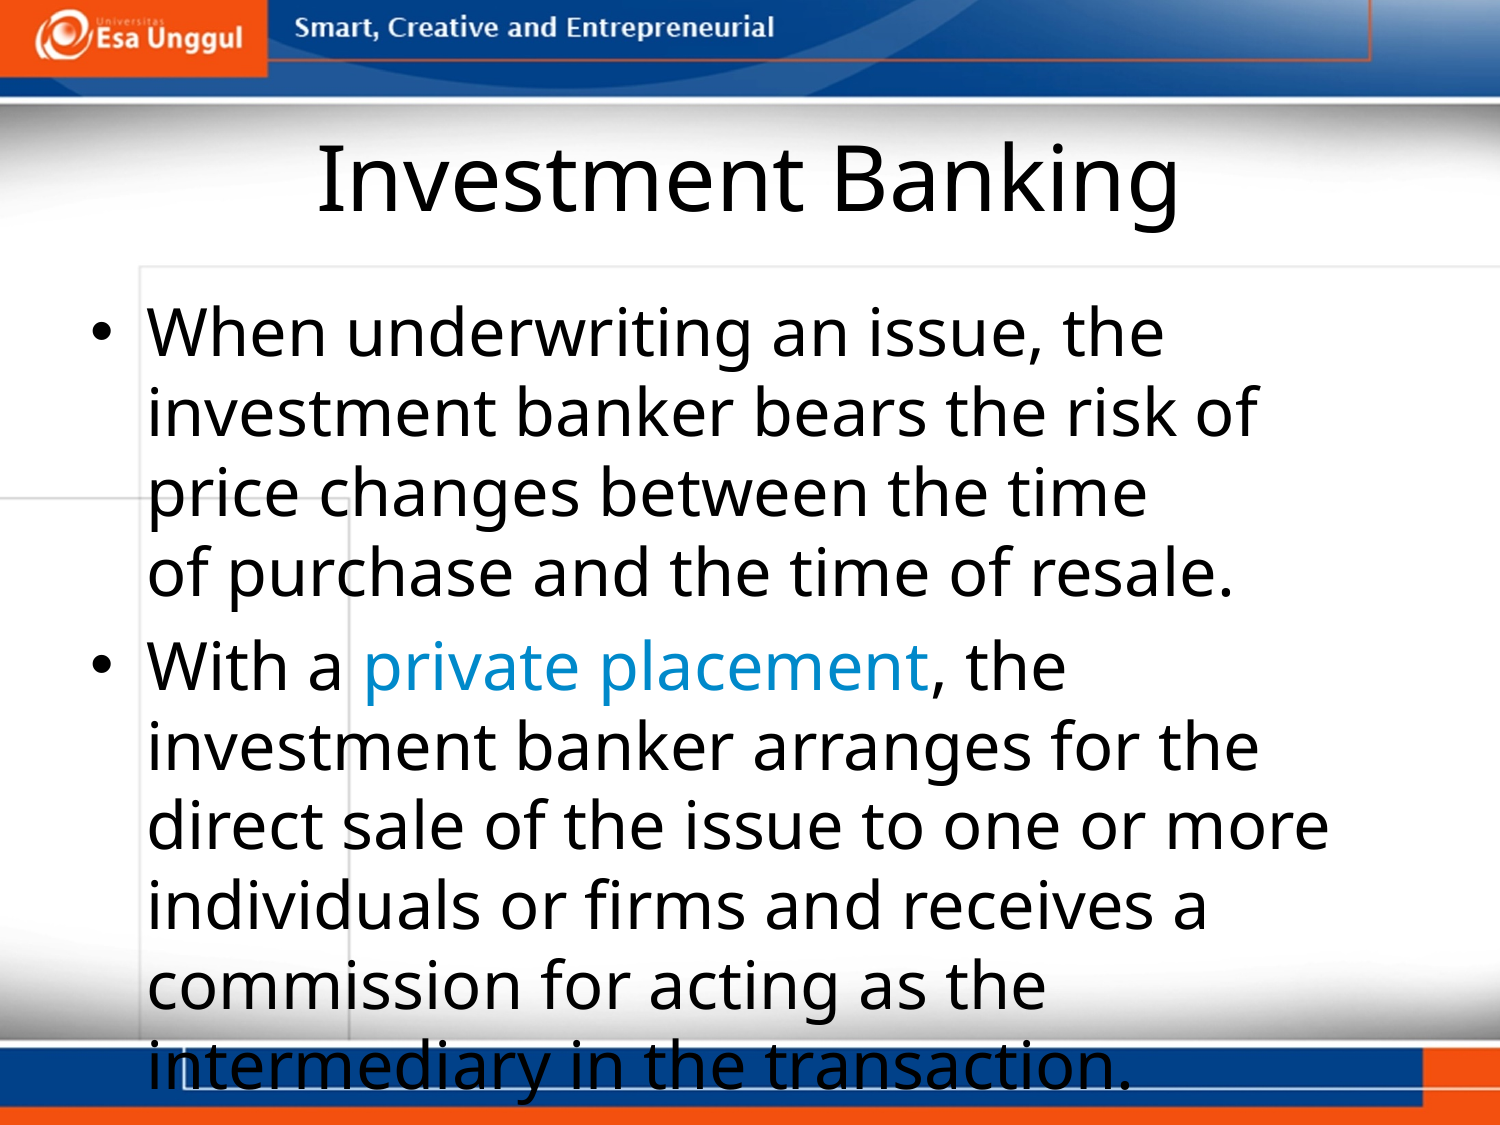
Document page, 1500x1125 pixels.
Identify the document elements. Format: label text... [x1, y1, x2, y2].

list When underwriting an issue, the investment banker bears the risk of price changes between the time of purchase and the time of resale. With a private placement, the investment banker arranges for the direct sale of the issue to one or more individuals or firms and receives a commission for acting as the intermediary in the transaction. When a firm issues securities on a best-efforts basis, compensation is based on the number of securities sold. [75, 282, 1425, 1025]
picture [0, 0, 1500, 1125]
title Investment Banking [75, 99, 1425, 250]
